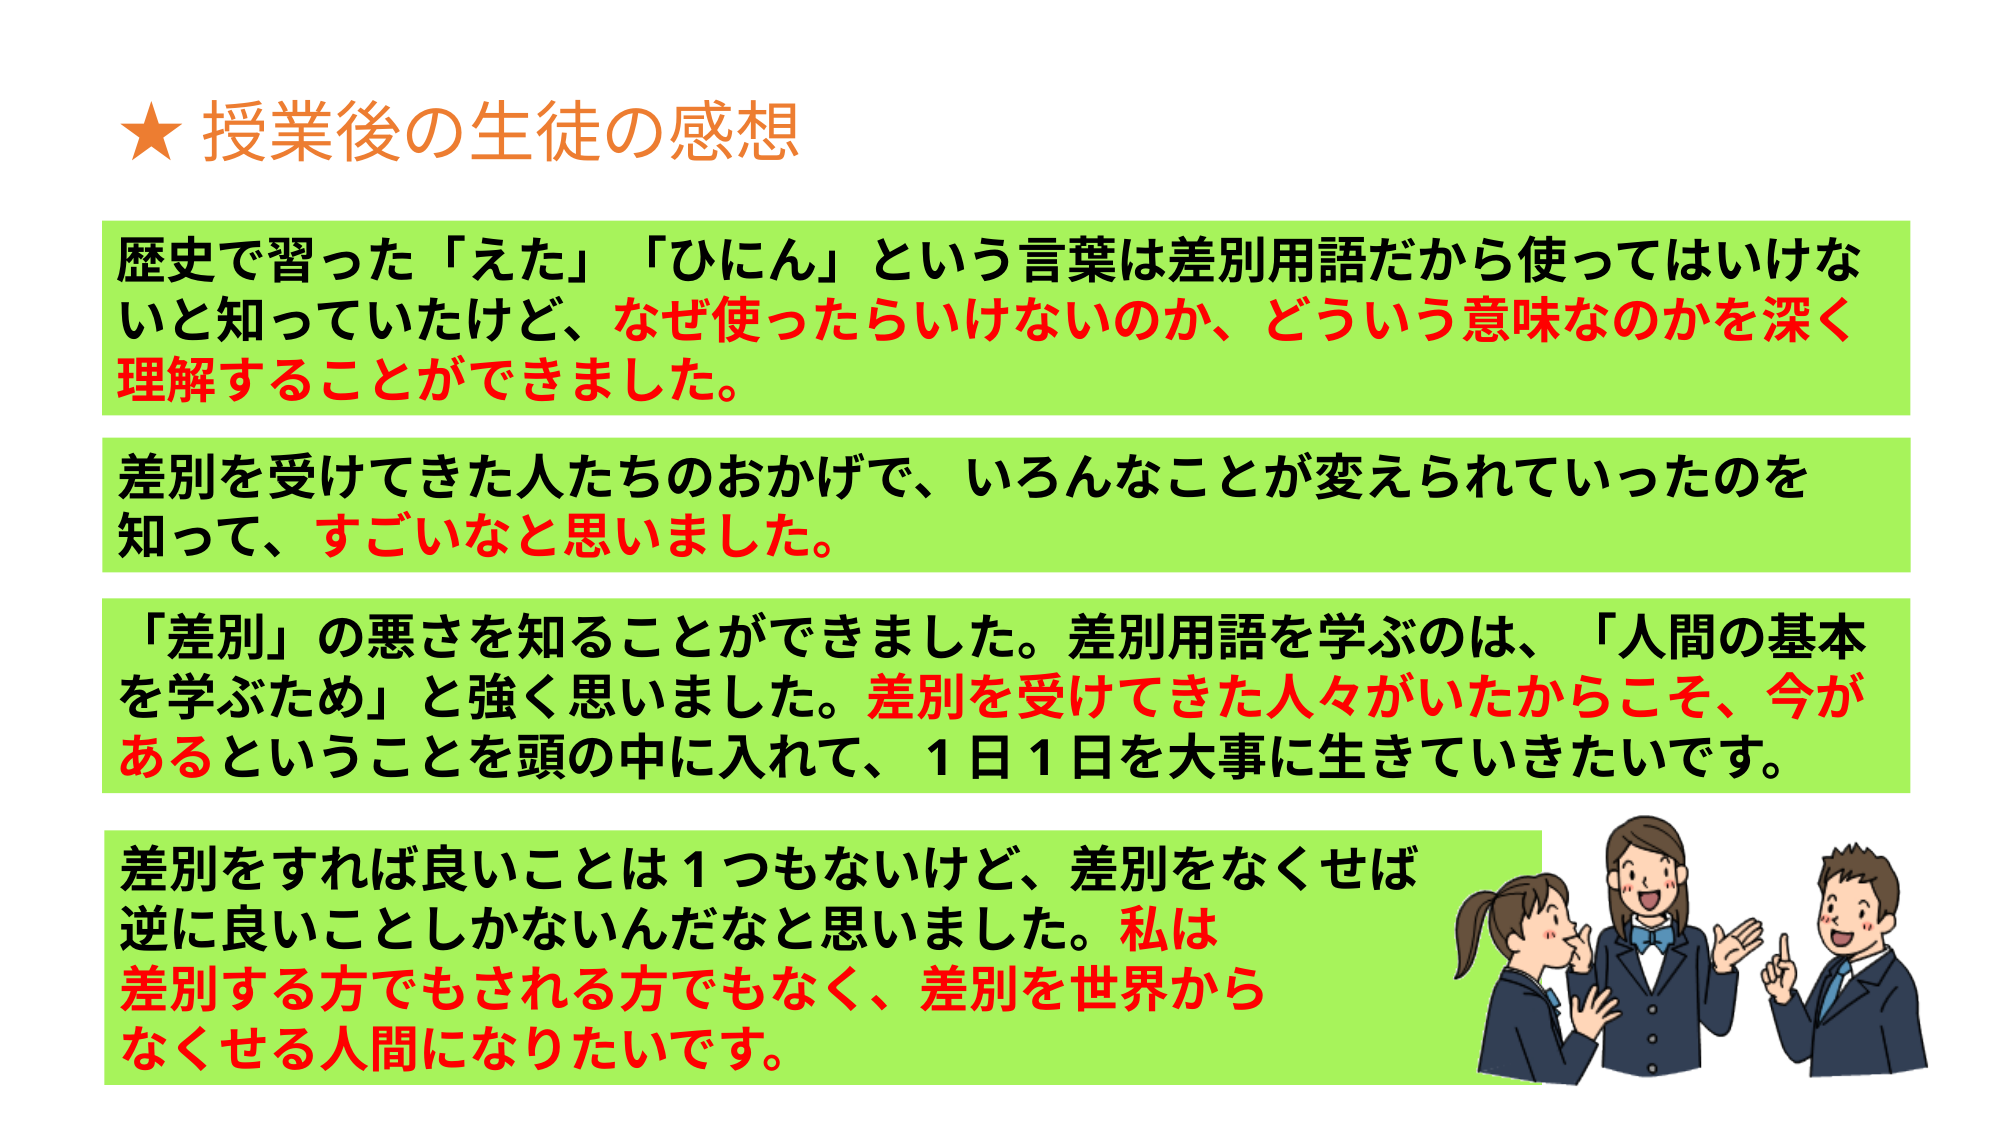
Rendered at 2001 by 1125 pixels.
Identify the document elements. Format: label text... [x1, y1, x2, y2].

text_box 差別を受けてきた人たちのおかげで、いろんなことが変えられていったのを知って、すごいなと思いました。 [102, 437, 1911, 573]
picture [1453, 815, 1930, 1088]
text_box 歴史で習った「えた」「ひにん」という言葉は差別用語だから使ってはいけないと知っていたけど、なぜ使ったらいけないのか、どういう意味なのかを深く理解することができました。 [102, 220, 1911, 416]
text_box 差別をすれば良いことは1つもないけど、差別をなくせば 逆に良いことしかないんだなと思いました。私は 差別する方でもされる方でもなく、差別を世界から なくせる人間になりたいです。 [104, 830, 1453, 1085]
text_box ★授業後の生徒の感想 [104, 82, 1766, 178]
text_box 「差別」の悪さを知ることができました。差別用語を学ぶのは、「人間の基本を学ぶため」と強く思いました。差別を受けてきた人々がいたからこそ、今があるということを頭の中に入れて、1日1日を大事に生きていきたいです。 [102, 598, 1911, 794]
